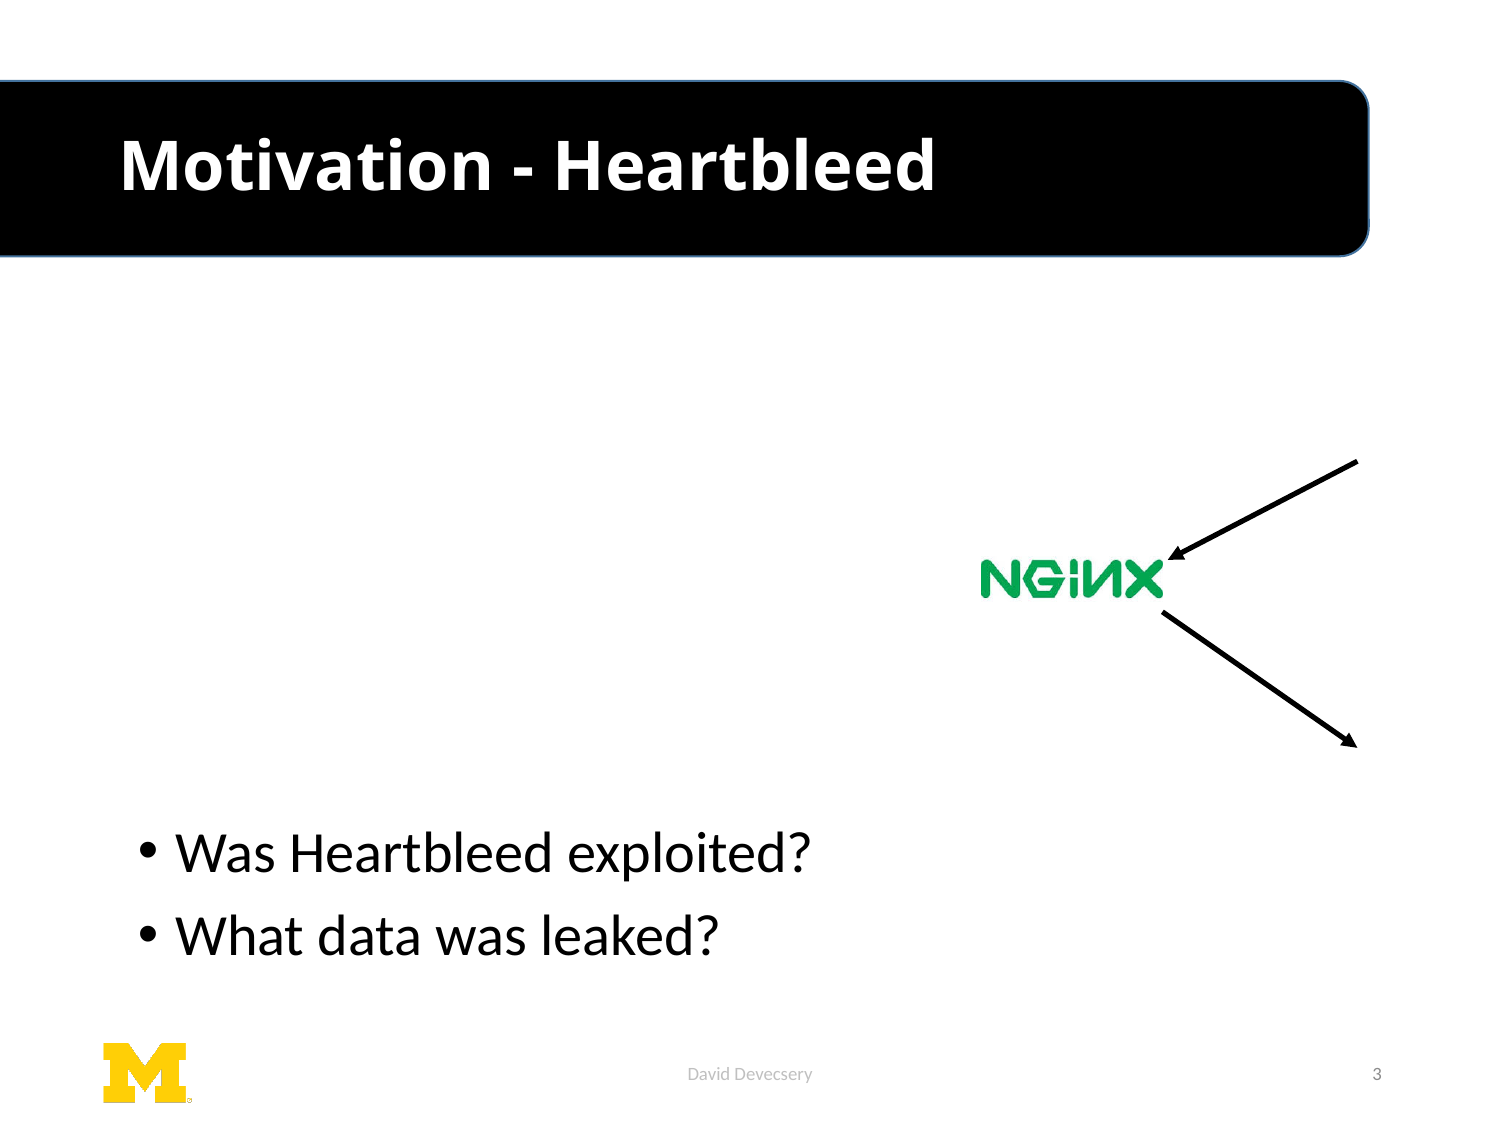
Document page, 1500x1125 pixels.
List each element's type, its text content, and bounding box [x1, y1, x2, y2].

text_box Was Heartbleed exploited? What data was leaked? [122, 814, 1417, 1063]
picture [103, 1042, 192, 1103]
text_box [1162, 611, 1358, 748]
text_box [1167, 461, 1358, 560]
title Motivation - Heartbleed [103, 59, 1397, 278]
slide_number 3 [1059, 1063, 1397, 1103]
footer David Devecsery [496, 1042, 1004, 1103]
picture [981, 503, 1163, 649]
